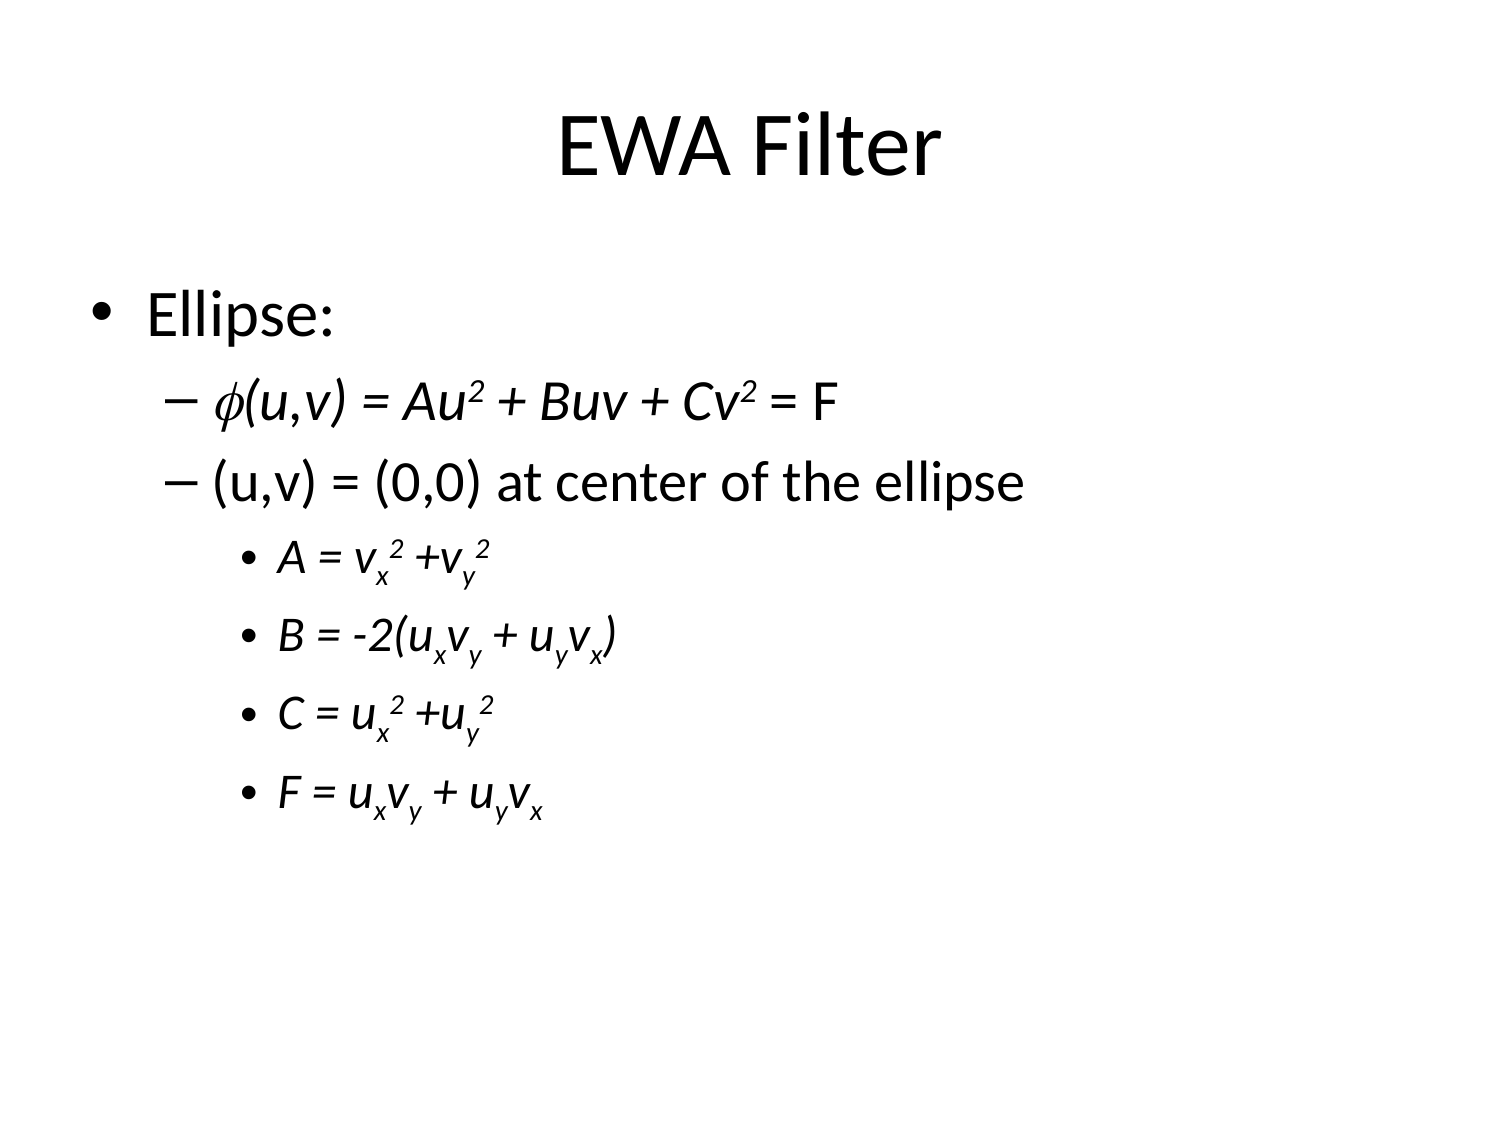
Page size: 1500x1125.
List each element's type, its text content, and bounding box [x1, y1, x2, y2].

title EWA Filter [75, 45, 1425, 233]
list Ellipse: (u,v) = Au2 + Buv + Cv2 = F (u,v) = (0,0) at center of the ellipse A = vx2 +vy2 B = -2(uxvy + uyvx) C = ux2 +uy2 F = uxvy + uyvx [75, 262, 1425, 1005]
